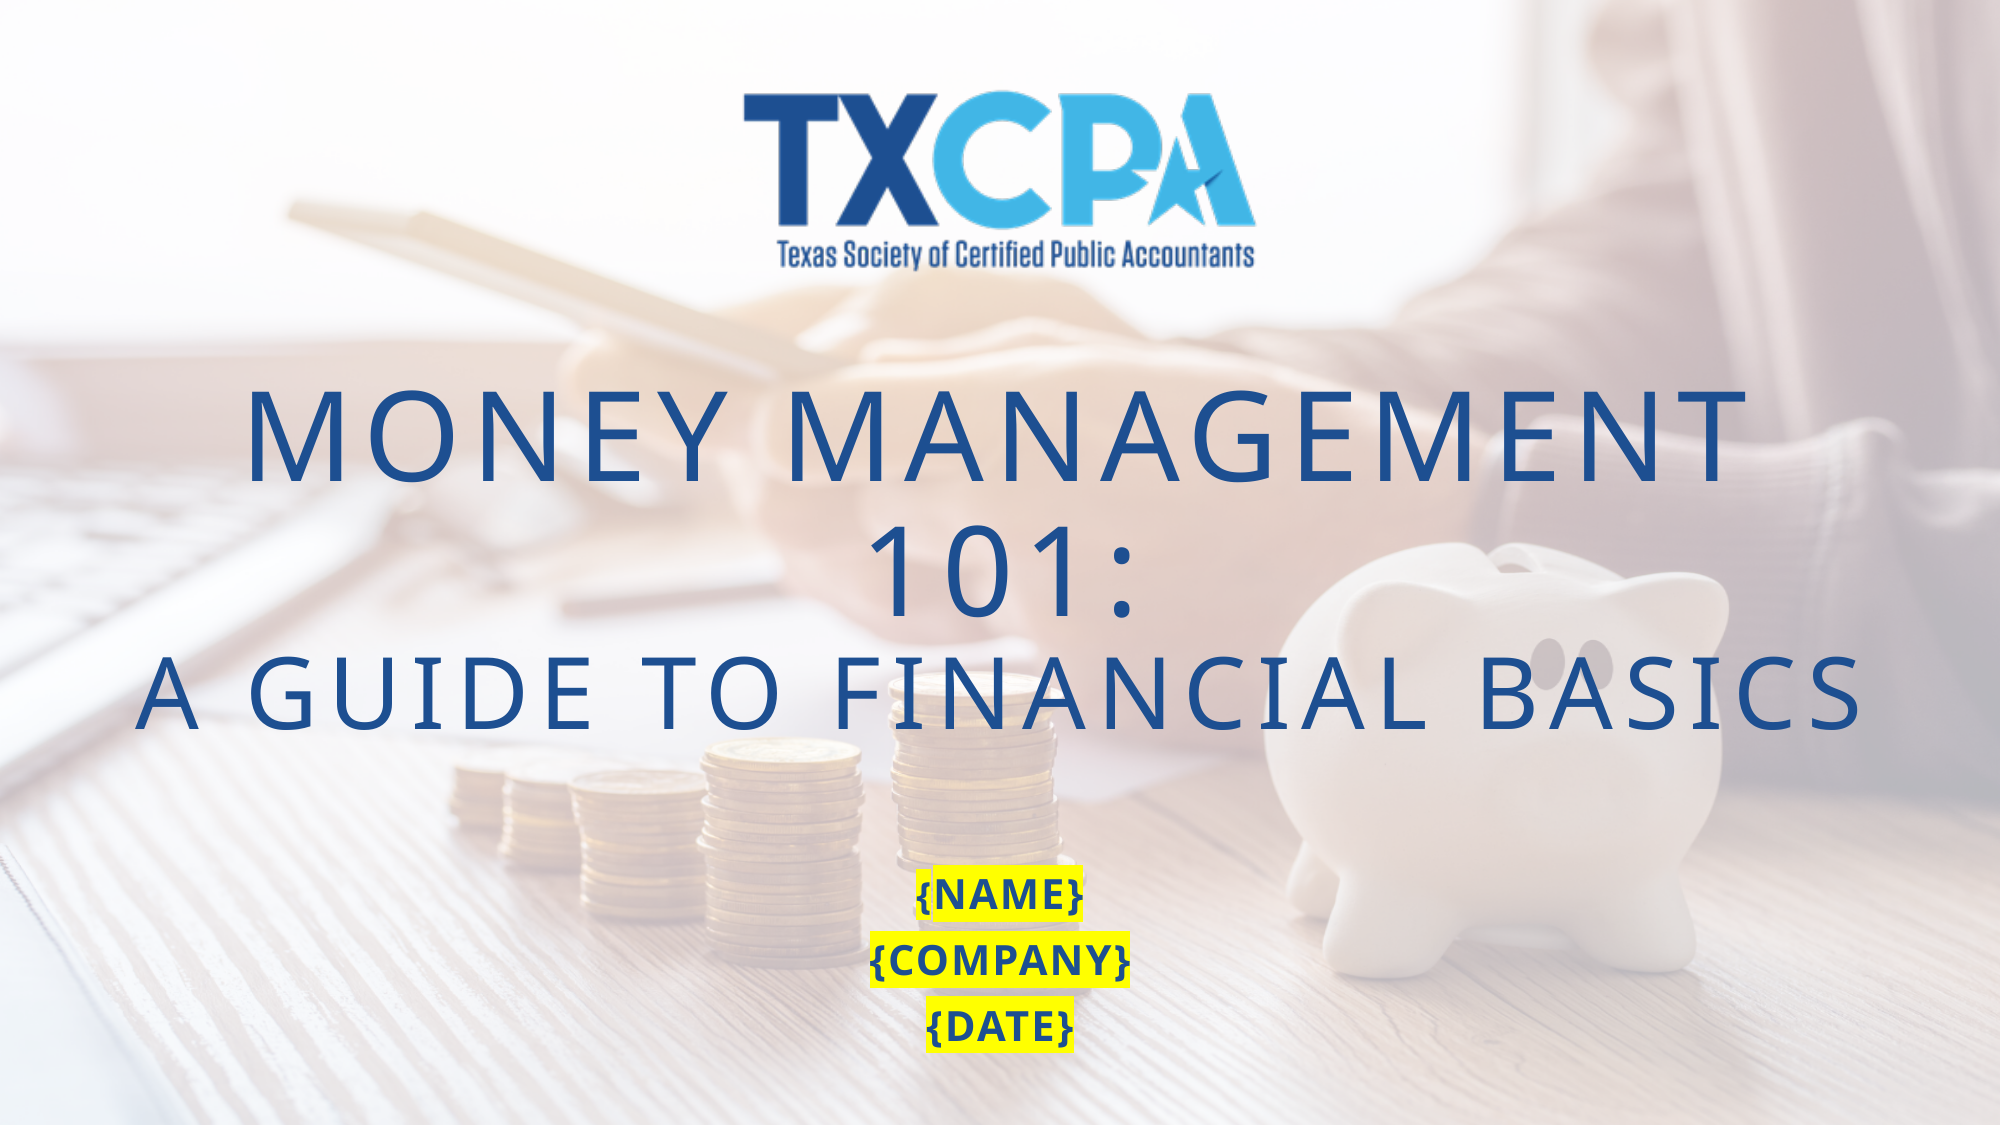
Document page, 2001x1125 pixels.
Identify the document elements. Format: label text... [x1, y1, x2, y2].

text_box {NAME} {COMPANY} {DATE} [249, 865, 1750, 1125]
text_box MONEY MANAGEMENT 101: A GUIDE TO FINANCIAL BASICS [80, 512, 1920, 759]
picture [641, 0, 1359, 400]
